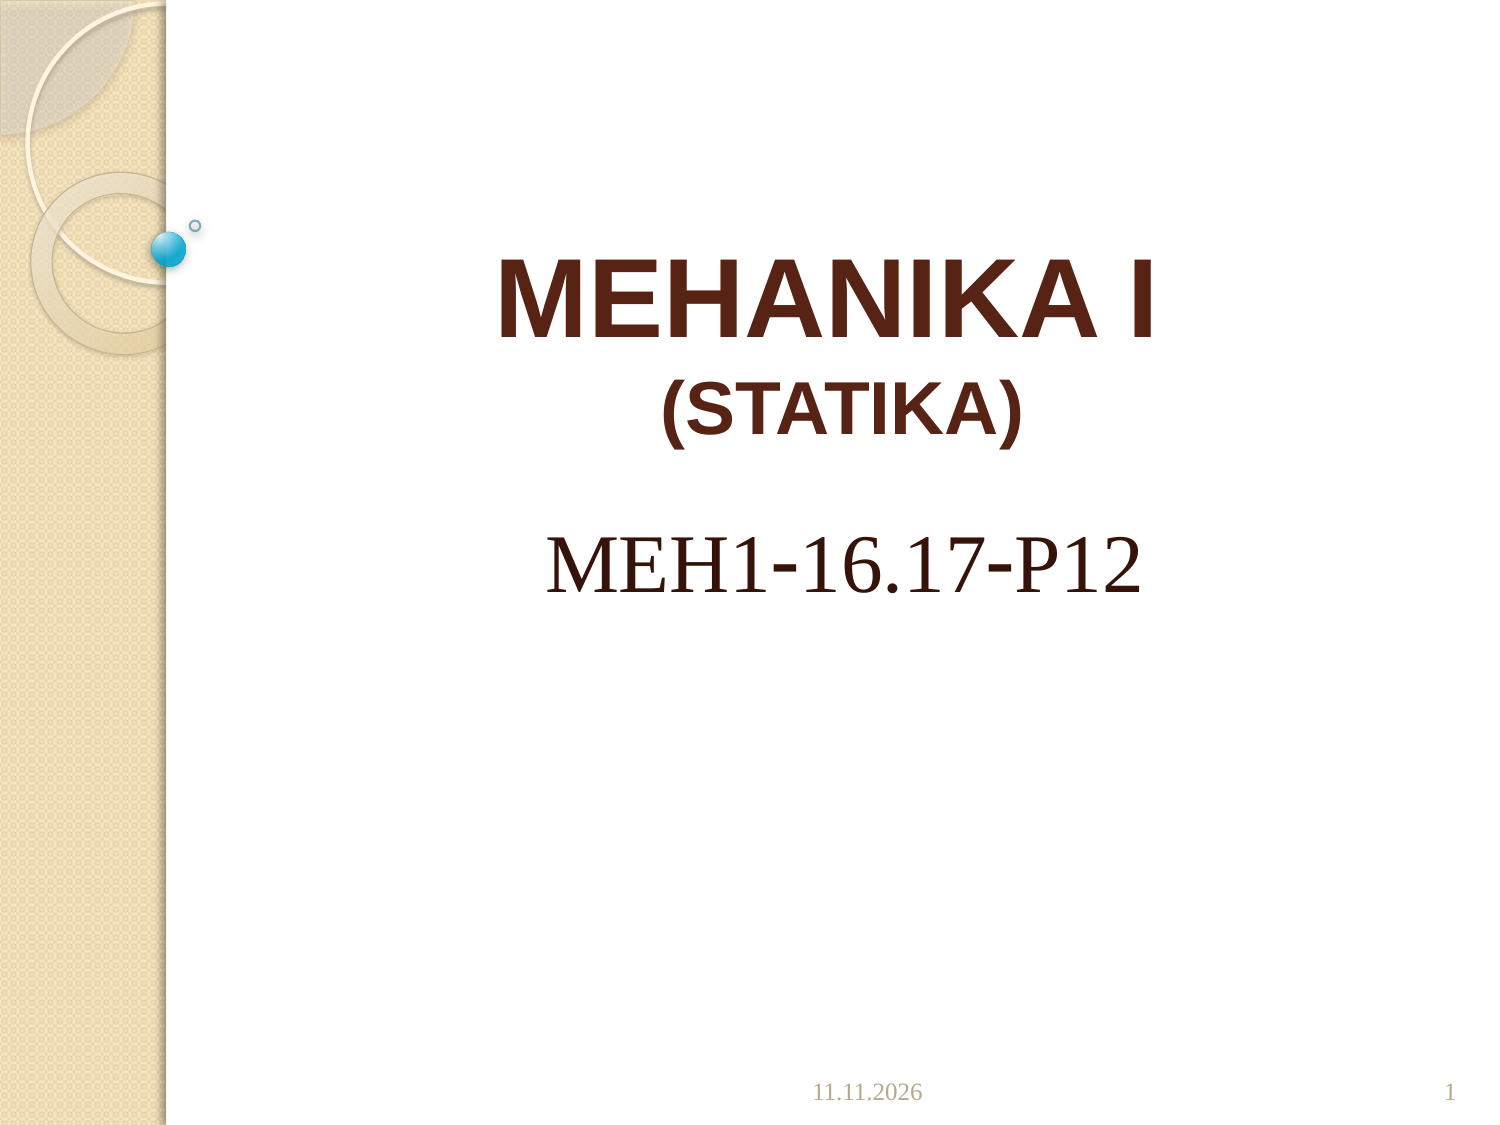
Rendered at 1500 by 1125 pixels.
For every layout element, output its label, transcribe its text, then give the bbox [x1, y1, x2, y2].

subtitle MEH116.17P12 [234, 509, 1450, 797]
title MEHANIKA I (STATIKA) [234, 215, 1450, 457]
slide_number 1 [1413, 1034, 1488, 1113]
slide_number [587, 1034, 938, 1113]
